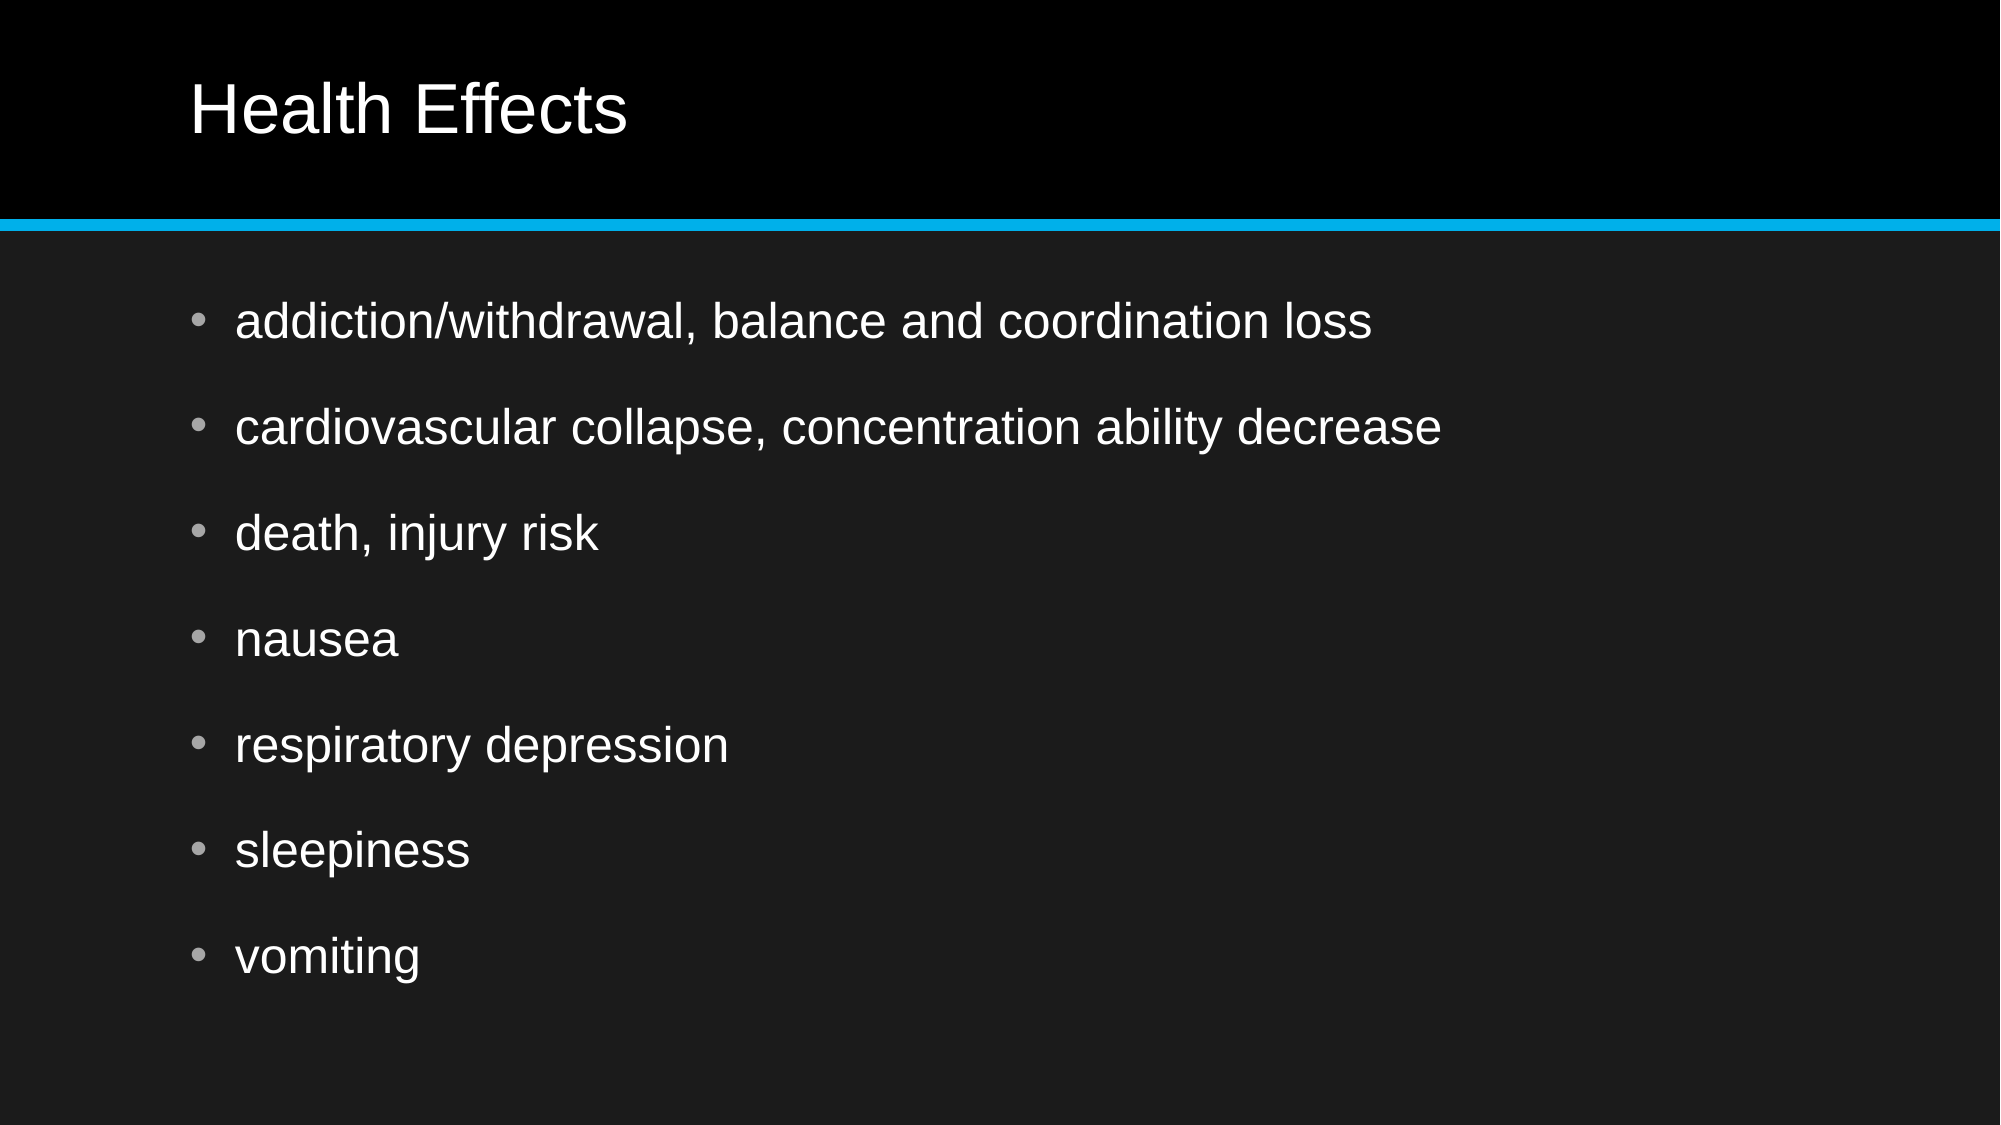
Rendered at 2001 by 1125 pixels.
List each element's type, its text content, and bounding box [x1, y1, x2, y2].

title Health Effects [174, 20, 1825, 201]
list addiction/withdrawal, balance and coordination loss cardiovascular collapse, concentration ability decrease death, injury risk nausea respiratory depression sleepiness vomiting [174, 281, 1825, 1076]
